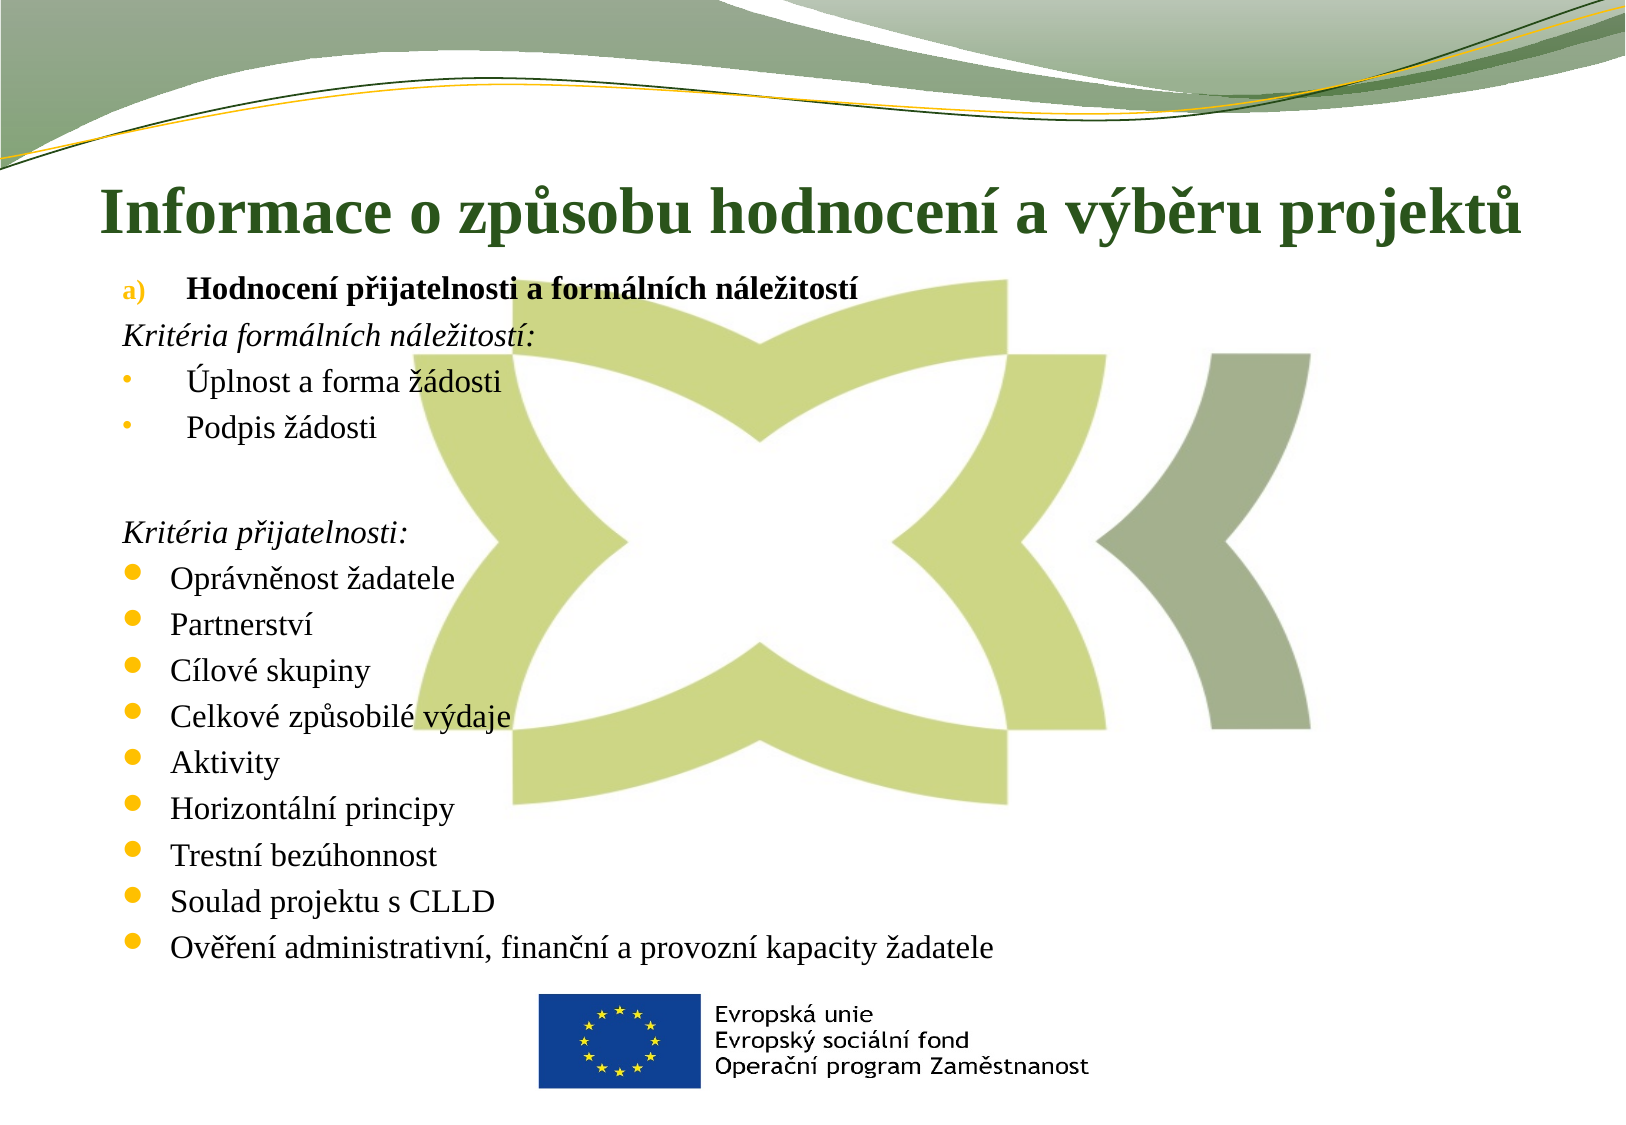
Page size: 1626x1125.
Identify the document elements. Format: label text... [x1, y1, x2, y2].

list Hodnocení přijatelnosti a formálních náležitostí Kritéria formálních náležitostí: Úplnost a forma žádosti Podpis žádosti Kritéria přijatelnosti: Oprávněnost žadatele Partnerství Cílové skupiny Celkové způsobilé výdaje Aktivity Horizontální principy Trestní bezúhonnost Soulad projektu s CLLD Ověření administrativní, finanční a provozní kapacity žadatele [56, 259, 1519, 980]
picture [535, 991, 1090, 1091]
title Informace o způsobu hodnocení a výběru projektů [81, 90, 1544, 327]
